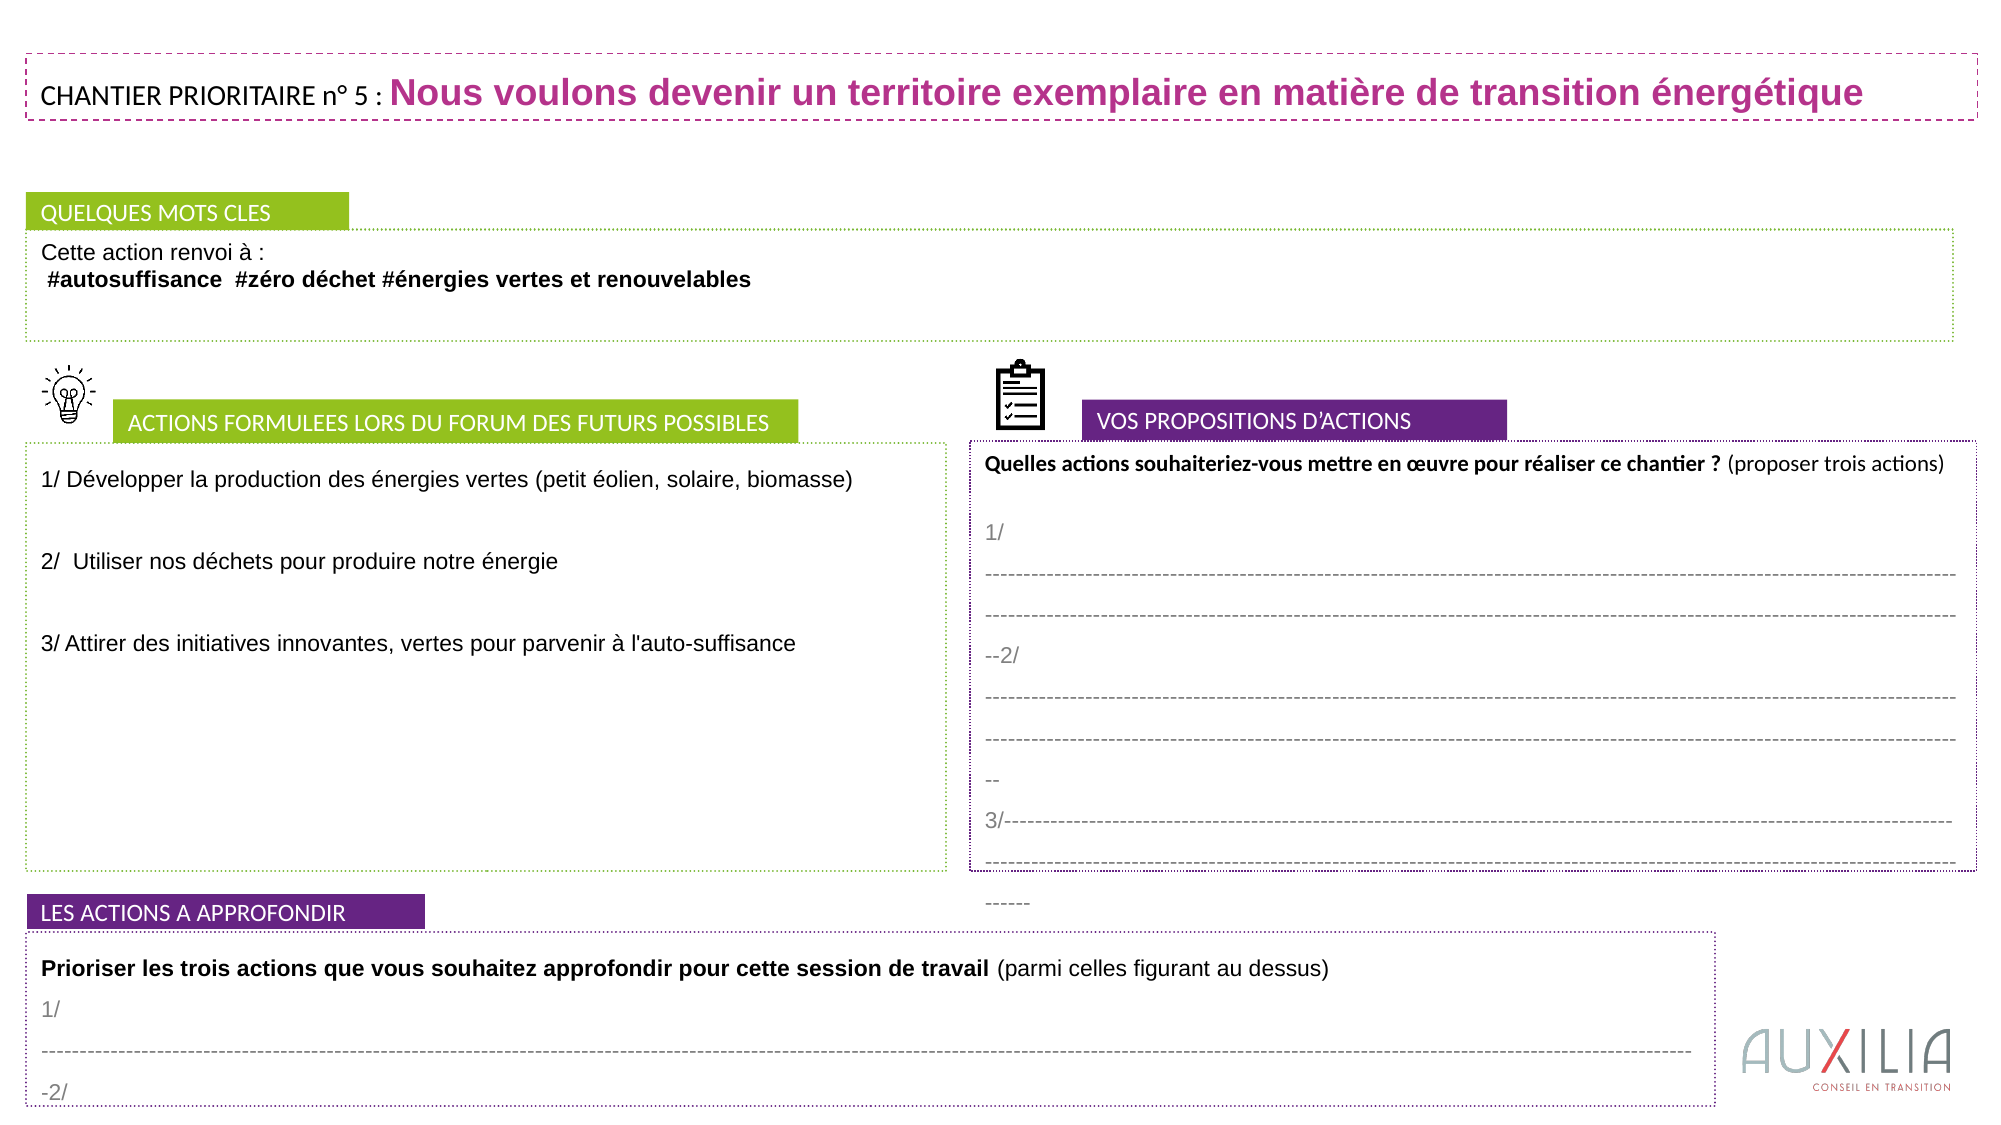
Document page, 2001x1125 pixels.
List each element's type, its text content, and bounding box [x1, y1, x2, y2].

picture [1739, 1026, 1953, 1094]
text_box LES ACTIONS A APPROFONDIR [25, 892, 427, 931]
text_box CHANTIER PRIORITAIRE n° 5 : Nous voulons devenir un territoire exemplaire en matière de transition énergétique [25, 53, 1978, 121]
text_box QUELQUES MOTS CLES [25, 191, 350, 231]
picture [23, 349, 114, 439]
text_box ACTIONS FORMULEES LORS DU FORUM DES FUTURS POSSIBLES [112, 398, 800, 443]
text_box Quelles actions souhaiteriez-vous mettre en œuvre pour réaliser ce chantier ? (proposer trois actions) 1/ --------------------------------------------------------------------------------------------------------------------------------------------------------------------------------------------------------------------------------------------------------------2/ --------------------------------------------------------------------------------------------------------------------------------------------------------------------------------------------------------------------------------------------------------------3/--------------------------------------------------------------------------------------------------------------------------------------------------------------------------------------------------------------------------------------------------------------- [969, 441, 1977, 872]
text_box 1/ Développer la production des énergies vertes (petit éolien, solaire, biomasse) 2/ Utiliser nos déchets pour produire notre énergie 3/ Attirer des initiatives innovantes, vertes pour parvenir à l'auto-suffisance [25, 443, 947, 872]
text_box VOS PROPOSITIONS D’ACTIONS [1081, 398, 1508, 441]
picture [965, 338, 1075, 450]
text_box Prioriser les trois actions que vous souhaitez approfondir pour cette session de travail (parmi celles figurant au dessus) 1/ -----------------------------------------------------------------------------------------------------------------------------------------------------------------------------------------------------------------------2/ -----------------------------------------------------------------------------------------------------------------------------------------------------------------------------------------------------------------------3/ ------------------------------------------------------------------------------------------------------------------------------------------------------------------------------------------------------------------------ [26, 932, 1715, 1107]
text_box Cette action renvoi à : #autosuffisance #zéro déchet #énergies vertes et renouvelables [26, 229, 1953, 341]
